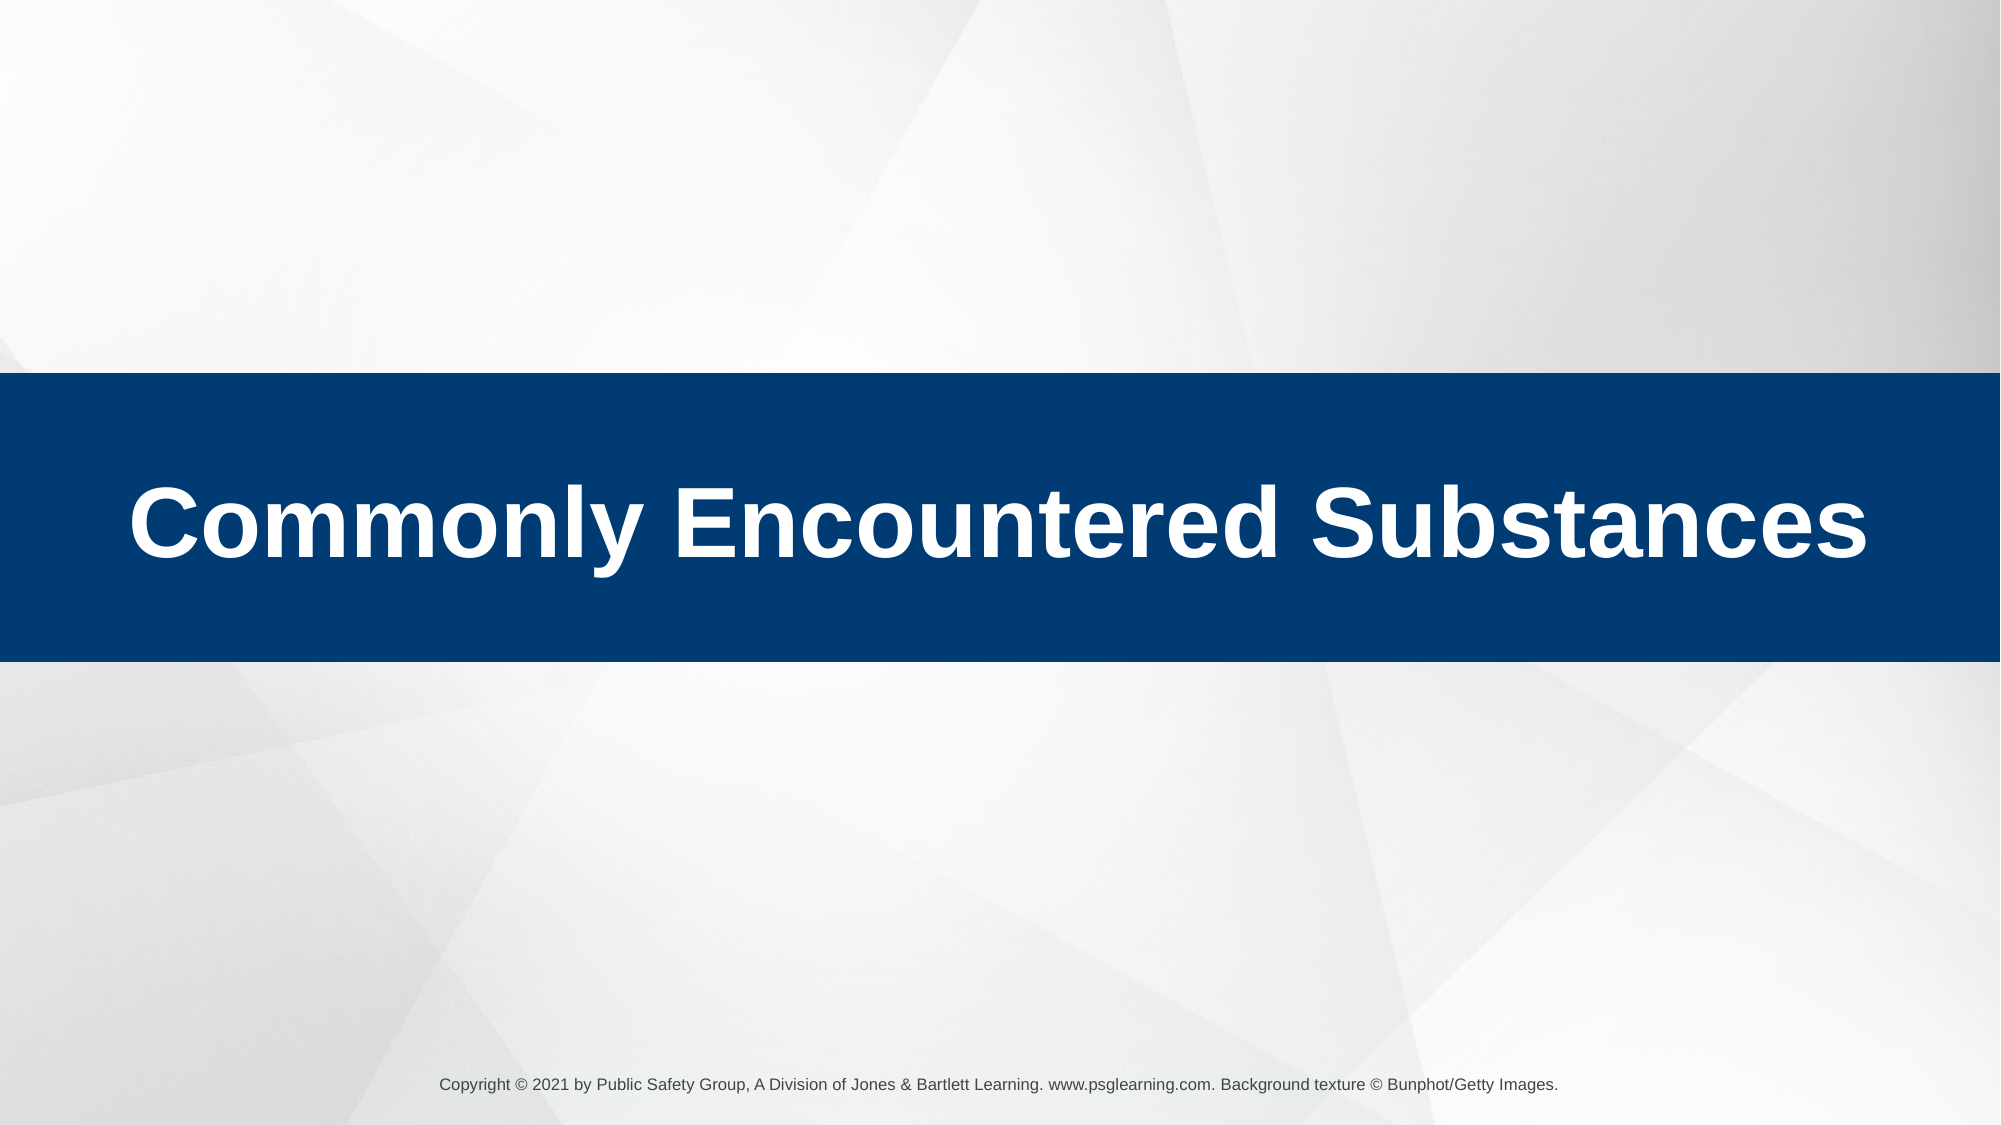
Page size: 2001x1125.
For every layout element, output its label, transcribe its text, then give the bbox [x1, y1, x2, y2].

picture [0, 0, 2001, 1125]
list Commonly Encountered Substances [0, 421, 2000, 613]
